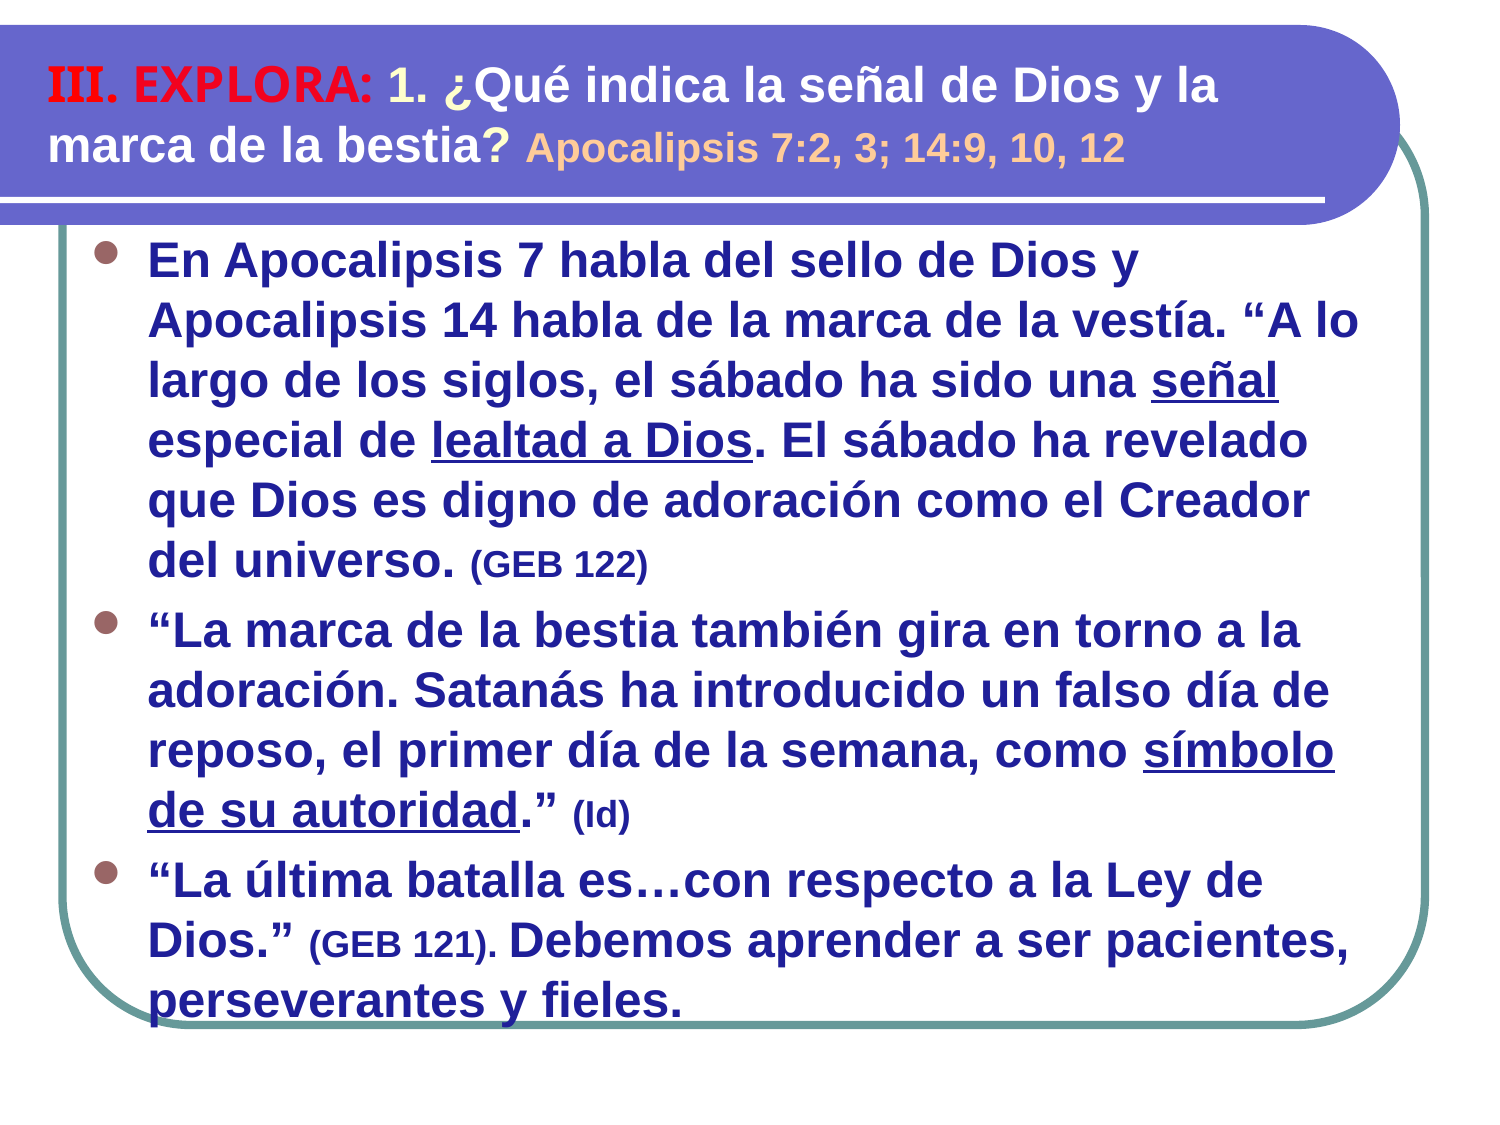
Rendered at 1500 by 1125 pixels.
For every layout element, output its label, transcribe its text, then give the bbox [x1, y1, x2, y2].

list En Apocalipsis 7 habla del sello de Dios y Apocalipsis 14 habla de la marca de la vestía. “A lo largo de los siglos, el sábado ha sido una señal especial de lealtad a Dios. El sábado ha revelado que Dios es digno de adoración como el Creador del universo. (GEB 122) “La marca de la bestia también gira en torno a la adoración. Satanás ha introducido un falso día de reposo, el primer día de la semana, como símbolo de su autoridad.” (Id) “La última batalla es…con respecto a la Ley de Dios.” (GEB 121). Debemos aprender a ser pacientes, perseverantes y fieles. [75, 219, 1412, 1024]
title III. EXPLORA: 1. ¿Qué indica la señal de Dios y la marca de la bestia? Apocalipsis 7:2, 3; 14:9, 10, 12 [31, 37, 1348, 188]
